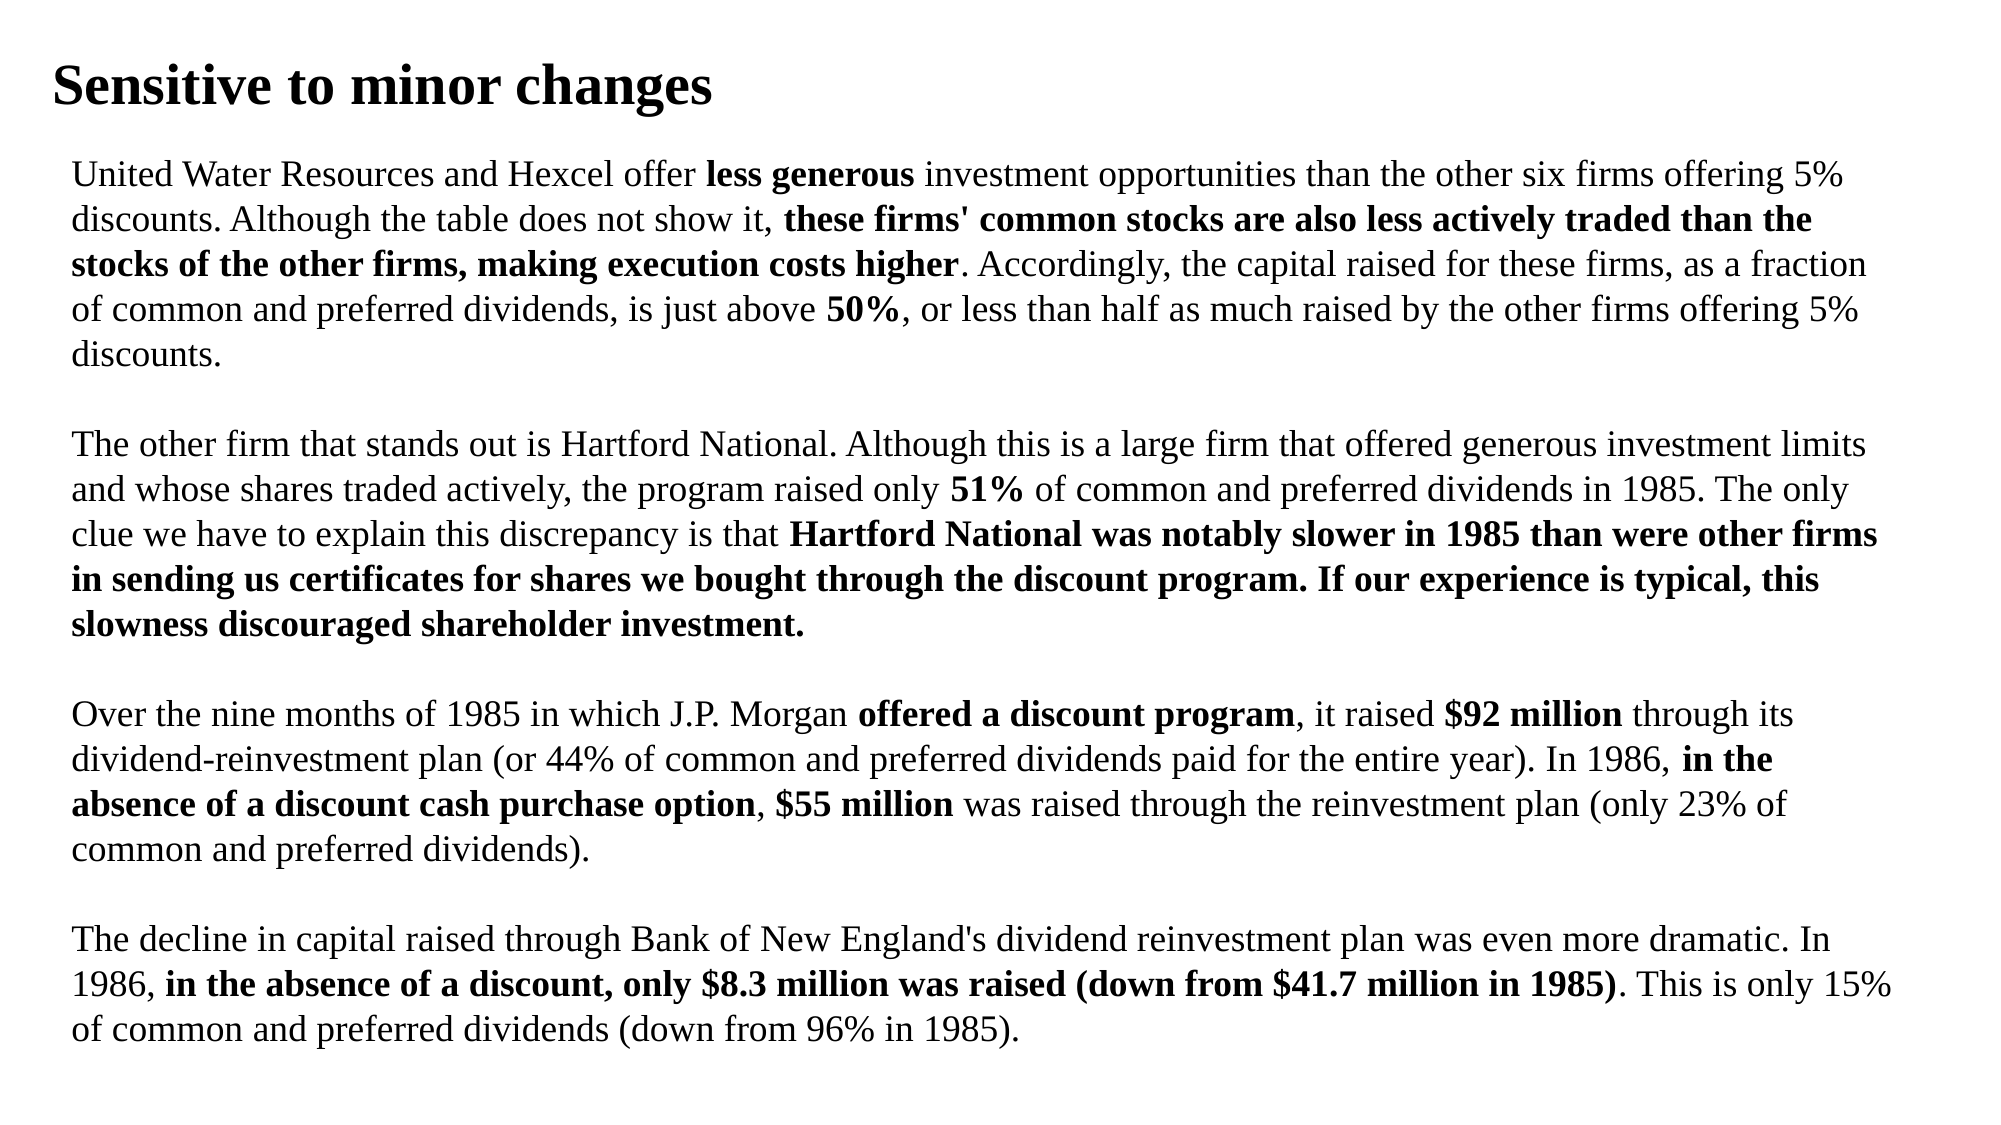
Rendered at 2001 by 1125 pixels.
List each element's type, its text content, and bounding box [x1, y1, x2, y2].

text_box Sensitive to minor changes [37, 39, 1169, 124]
text_box United Water Resources and Hexcel offer less generous investment opportunities than the other six firms offering 5% discounts. Although the table does not show it, these firms' common stocks are also less actively traded than the stocks of the other firms, making execution costs higher. Accordingly, the capital raised for these firms, as a fraction of common and preferred dividends, is just above 50%, or less than half as much raised by the other firms offering 5% discounts. The other firm that stands out is Hartford National. Although this is a large firm that offered generous investment limits and whose shares traded actively, the program raised only 51% of common and preferred dividends in 1985. The only clue we have to explain this discrepancy is that Hartford National was notably slower in 1985 than were other firms in sending us certificates for shares we bought through the discount program. If our experience is typical, this slowness discouraged shareholder investment. Over the nine months of 1985 in which J.P. Morgan offered a discount program, it raised $92 million through its dividend-reinvestment plan (or 44% of common and preferred dividends paid for the entire year). In 1986, in the absence of a discount cash purchase option, $55 million was raised through the reinvestment plan (only 23% of common and preferred dividends). The decline in capital raised through Bank of New England's dividend reinvestment plan was even more dramatic. In 1986, in the absence of a discount, only $8.3 million was raised (down from $41.7 million in 1985). This is only 15% of common and preferred dividends (down from 96% in 1985). [56, 141, 1911, 1057]
